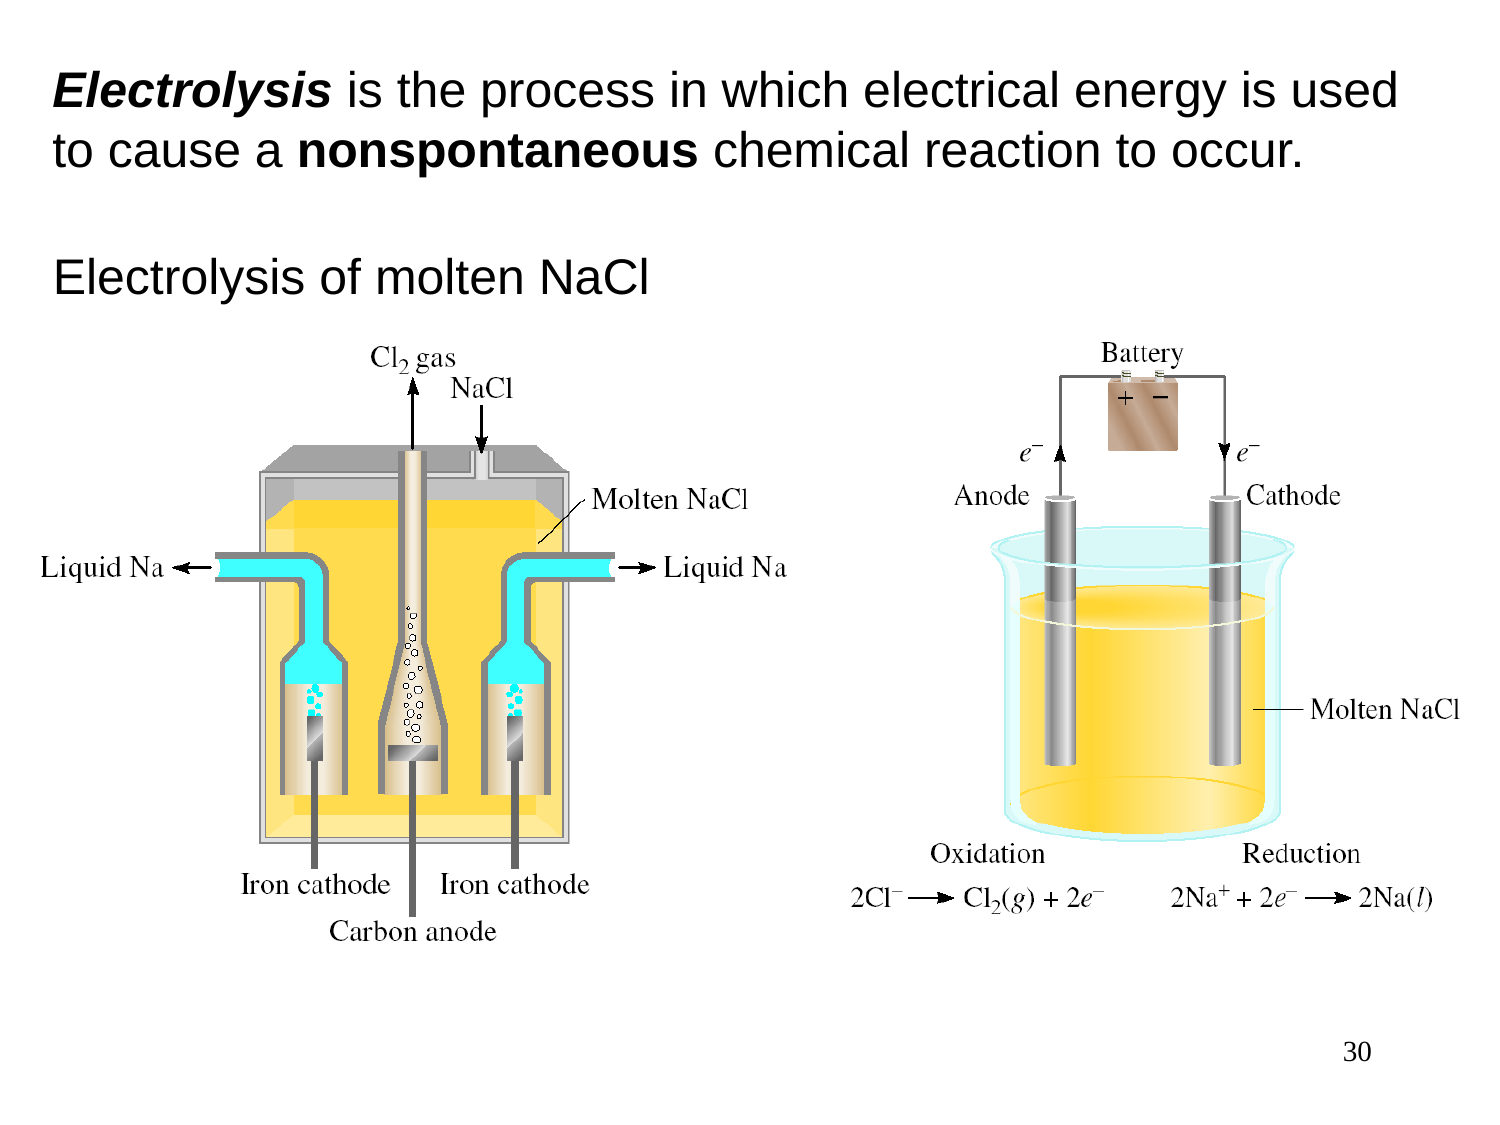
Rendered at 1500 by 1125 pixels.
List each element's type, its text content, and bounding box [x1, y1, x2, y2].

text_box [10, 326, 851, 951]
text_box Electrolysis is the process in which electrical energy is used to cause a nonspontaneous chemical reaction to occur. [37, 49, 1463, 185]
slide_number 30 [1074, 1024, 1388, 1101]
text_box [854, 337, 1500, 926]
text_box Electrolysis of molten NaCl [38, 237, 665, 313]
